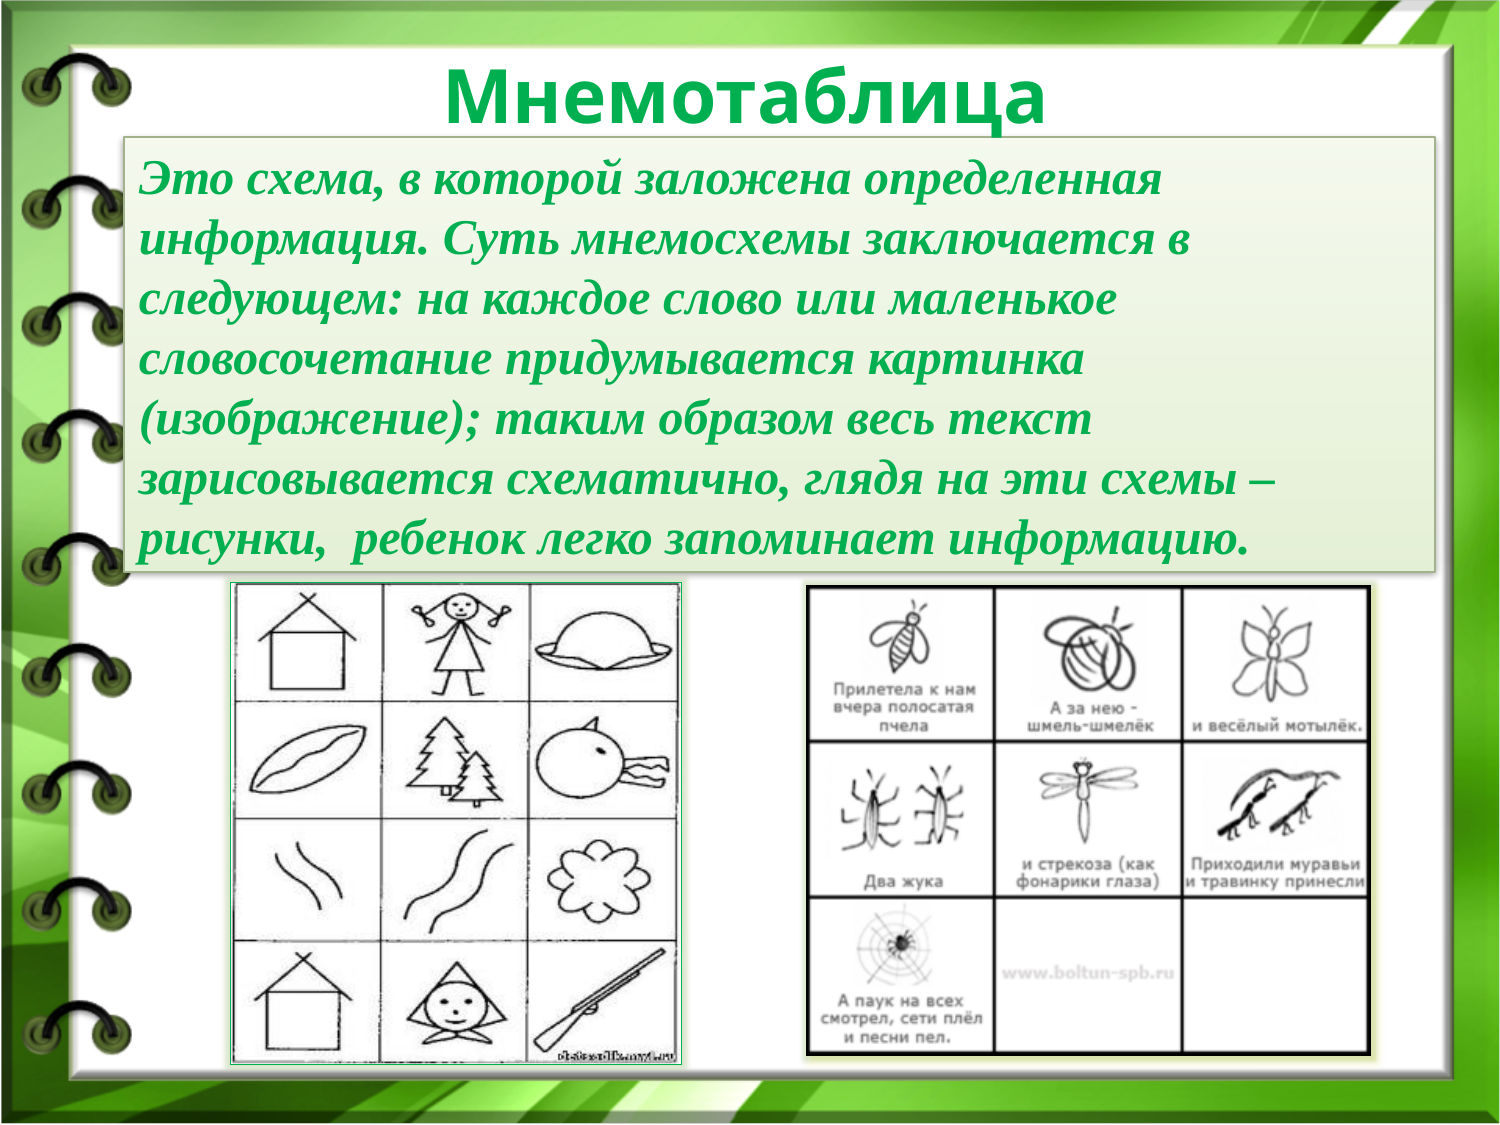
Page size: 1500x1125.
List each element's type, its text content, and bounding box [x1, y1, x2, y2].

title Мнемотаблица [70, 0, 1421, 188]
picture [0, 0, 1500, 1125]
text_box Это схема, в которой заложена определенная информация. Суть мнемосхемы заключается в следующем: на каждое слово или маленькое словосочетание придумывается картинка (изображение); таким образом весь текст зарисовывается схематично, глядя на эти схемы – рисунки, ребенок легко запоминает информацию. [123, 136, 1436, 573]
